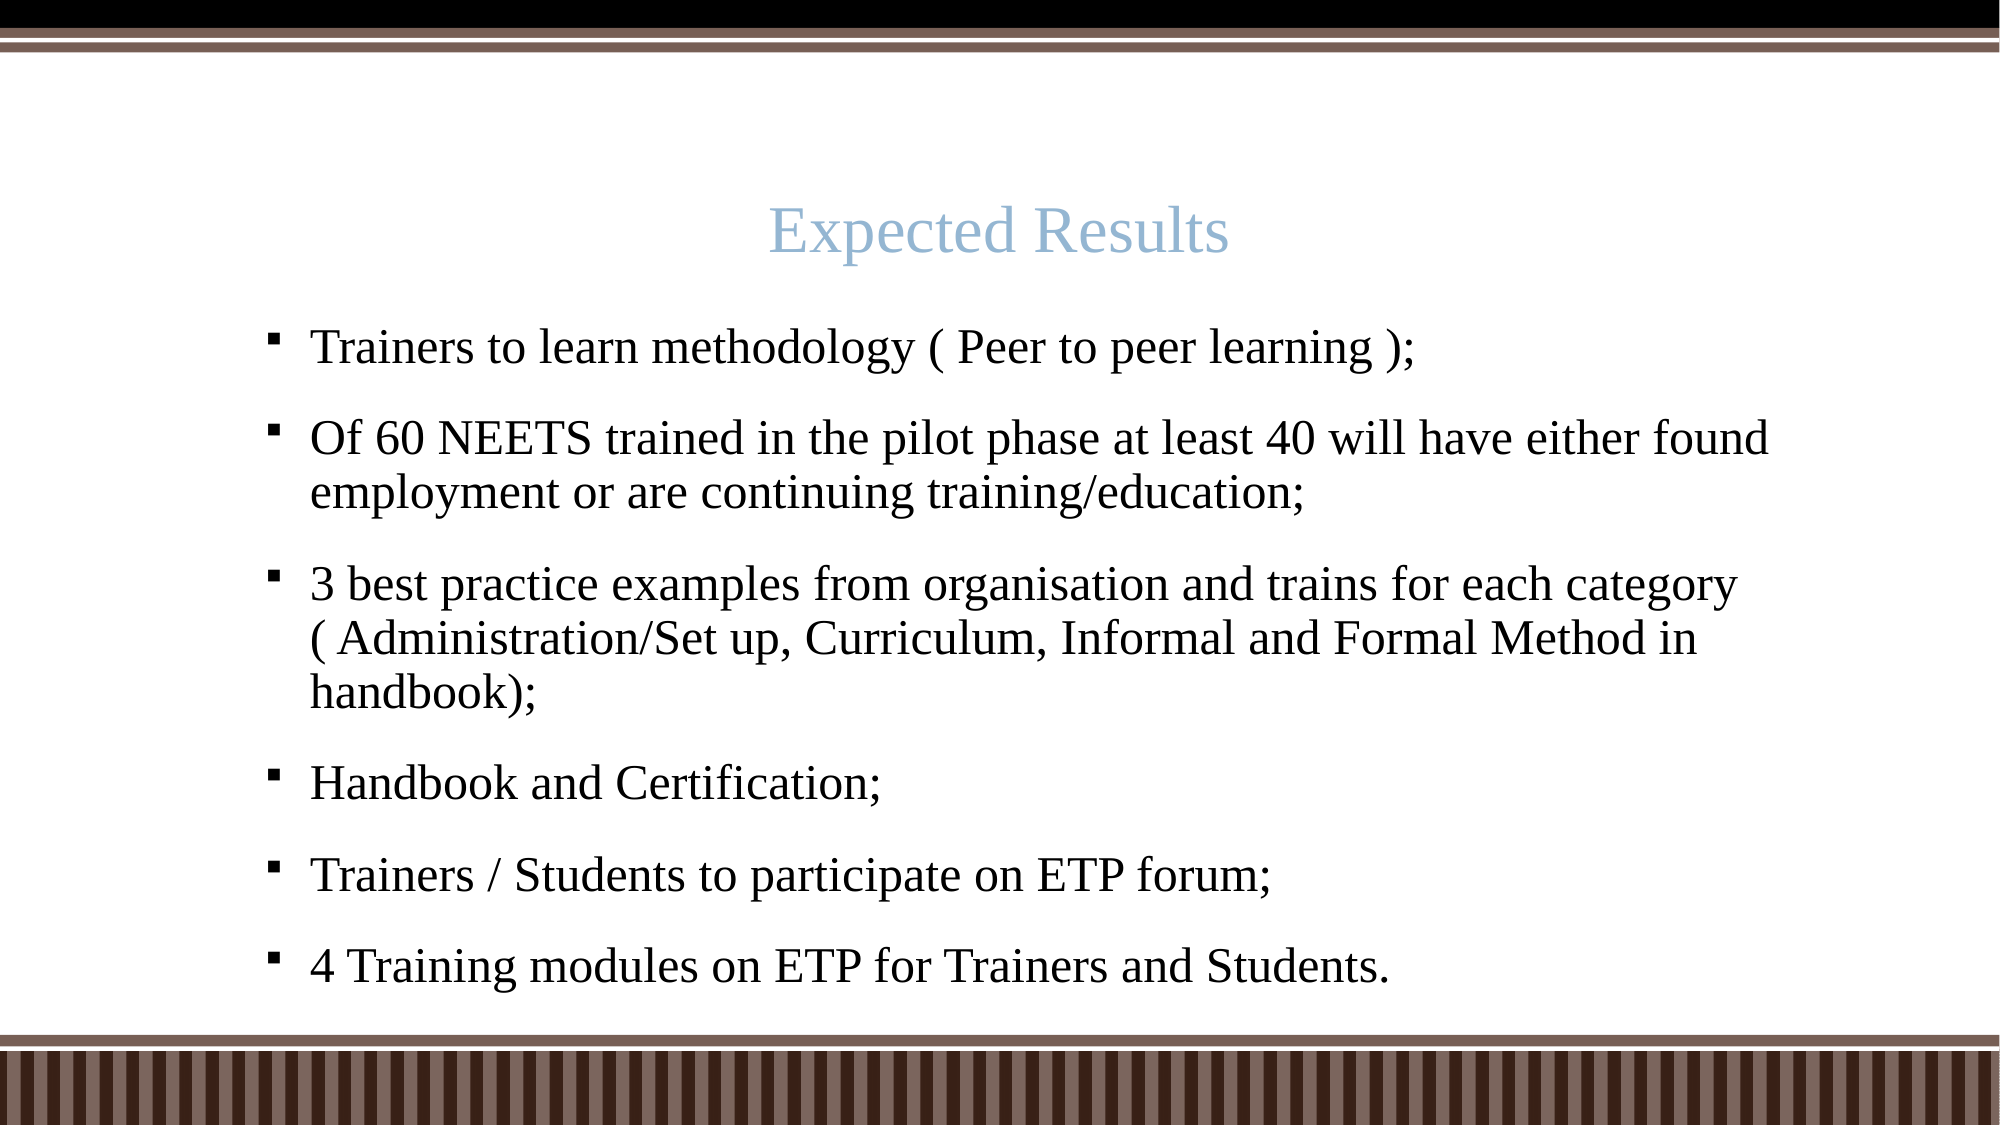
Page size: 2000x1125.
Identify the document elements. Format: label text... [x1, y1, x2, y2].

title Expected Results [249, 99, 1750, 275]
list Trainers to learn methodology ( Peer to peer learning ); Of 60 NEETS trained in the pilot phase at least 40 will have either found employment or are continuing training/education; 3 best practice examples from organisation and trains for each category ( Administration/Set up, Curriculum, Informal and Formal Method in handbook); Handbook and Certification; Trainers / Students to participate on ETP forum; 4 Training modules on ETP for Trainers and Students. [249, 312, 1838, 1013]
